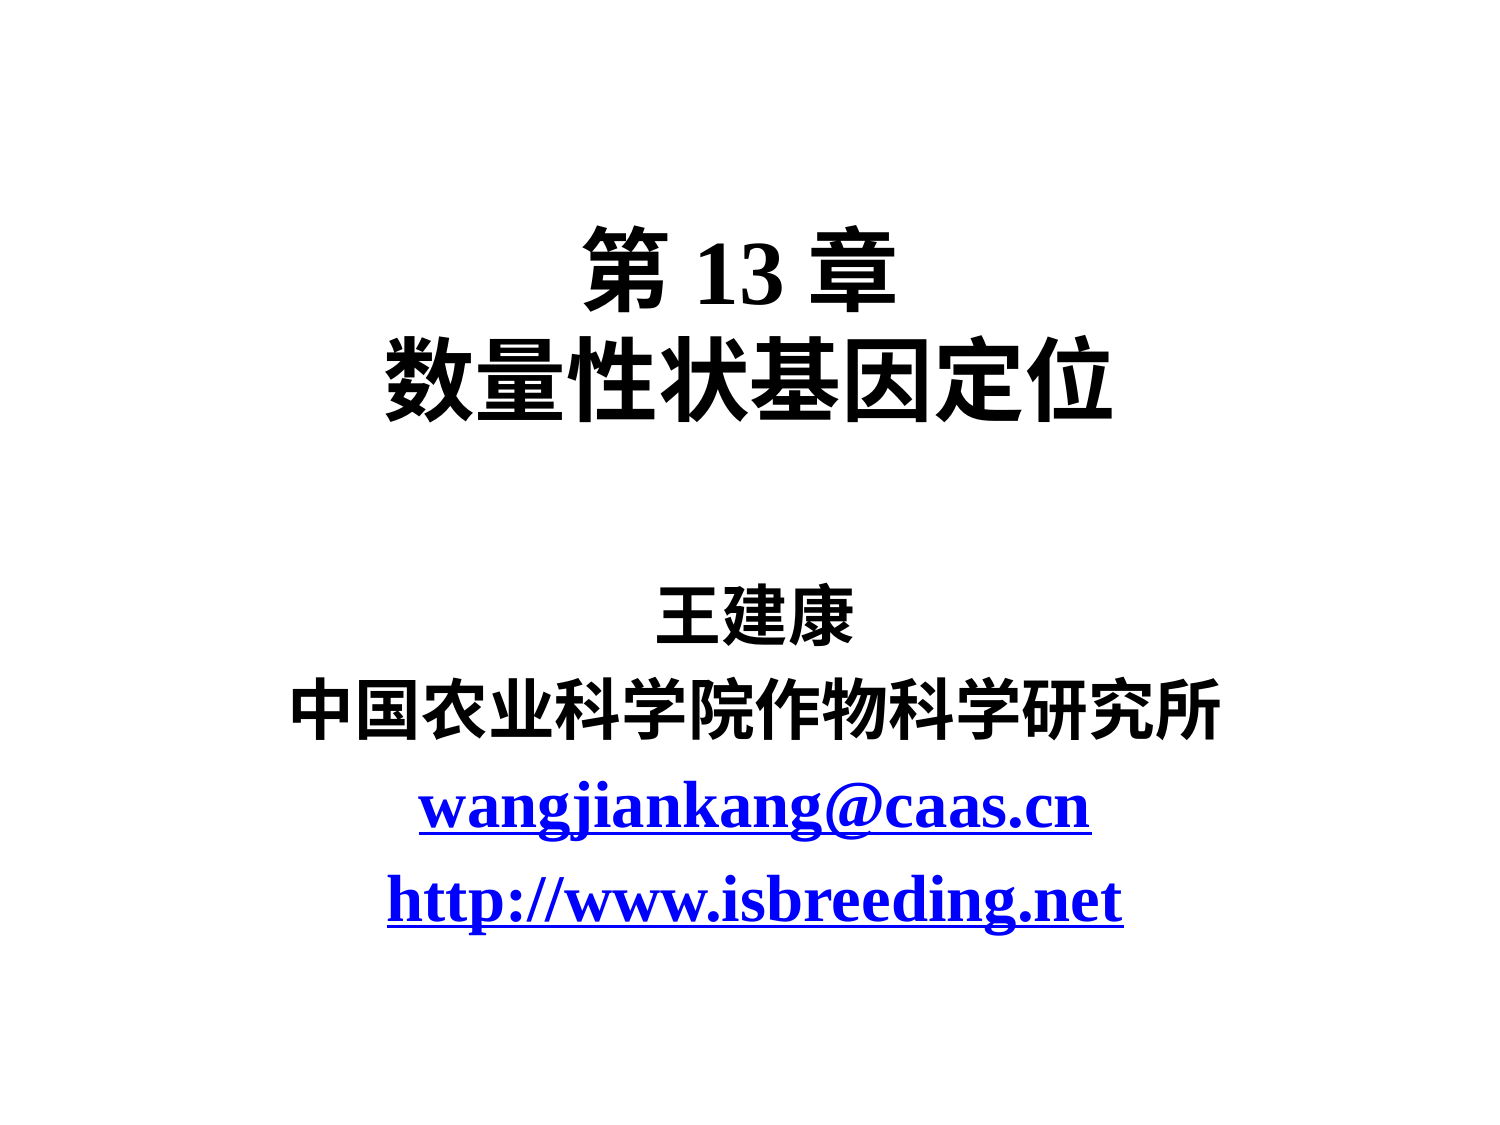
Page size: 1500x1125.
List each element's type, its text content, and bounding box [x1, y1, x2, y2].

subtitle 王建康 中国农业科学院作物科学研究所 wangjiankang@caas.cn http://www.isbreeding.net [230, 566, 1281, 965]
title 第13章 数量性状基因定位 [76, 184, 1424, 461]
